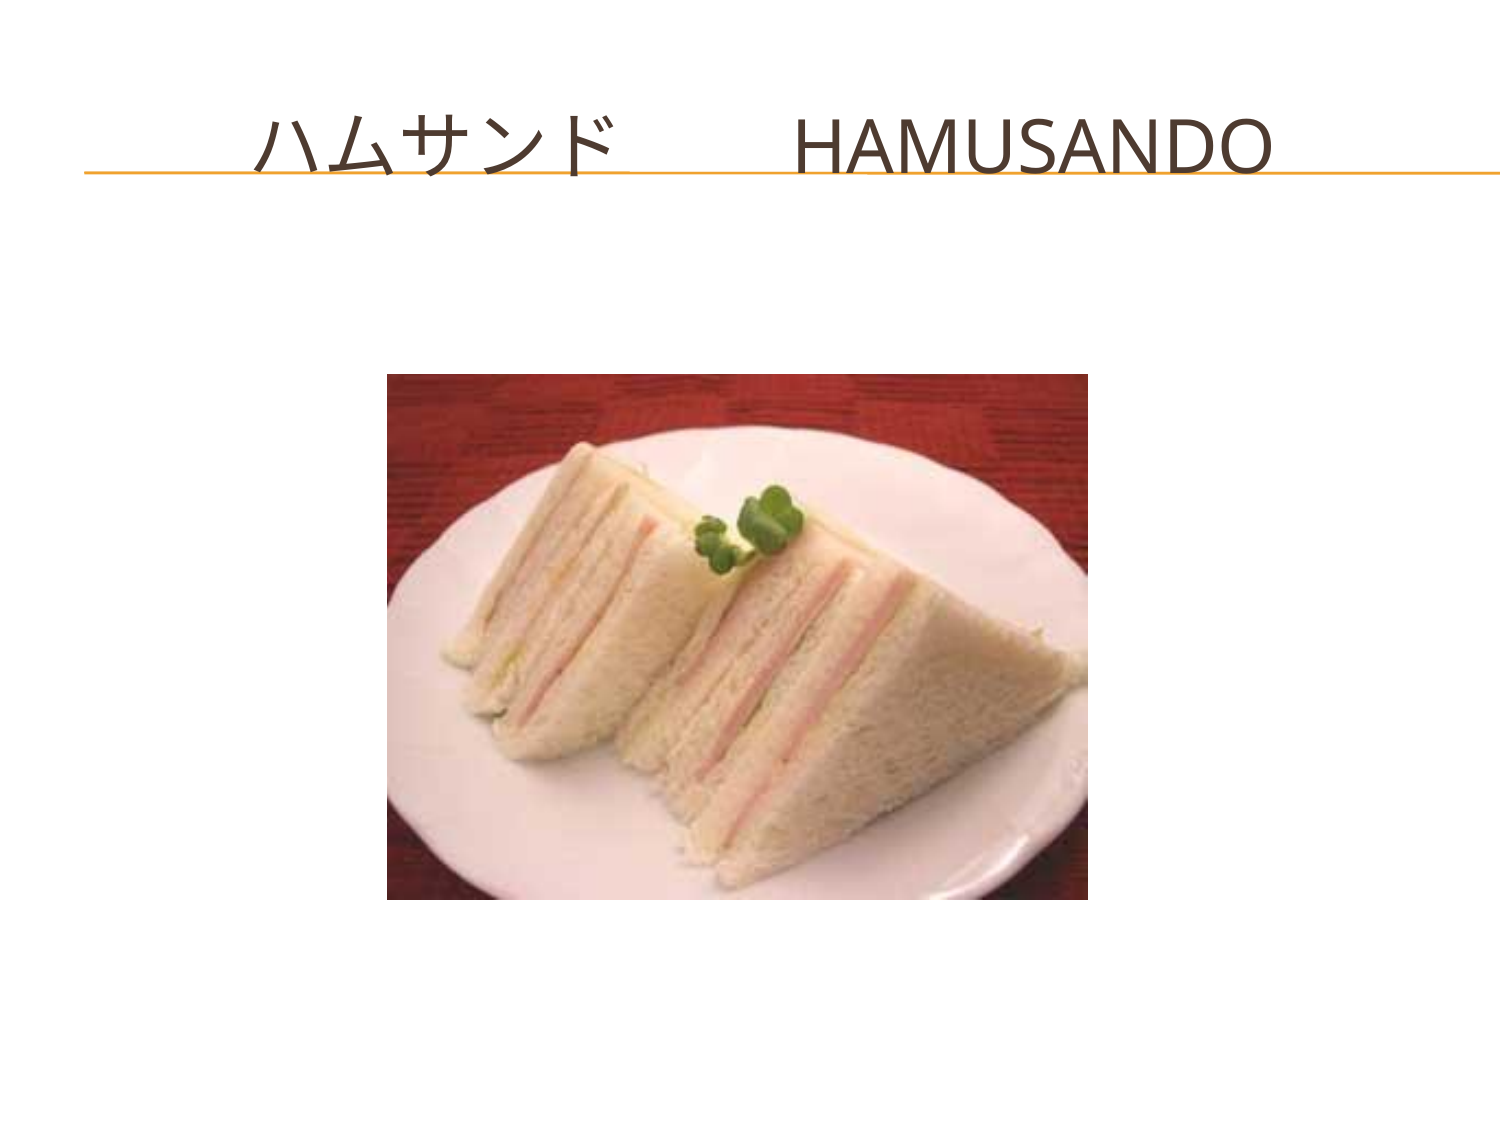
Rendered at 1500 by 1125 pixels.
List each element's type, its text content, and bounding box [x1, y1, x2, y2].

picture [387, 374, 1088, 901]
title ハムサンド hamusando [50, 75, 1475, 213]
